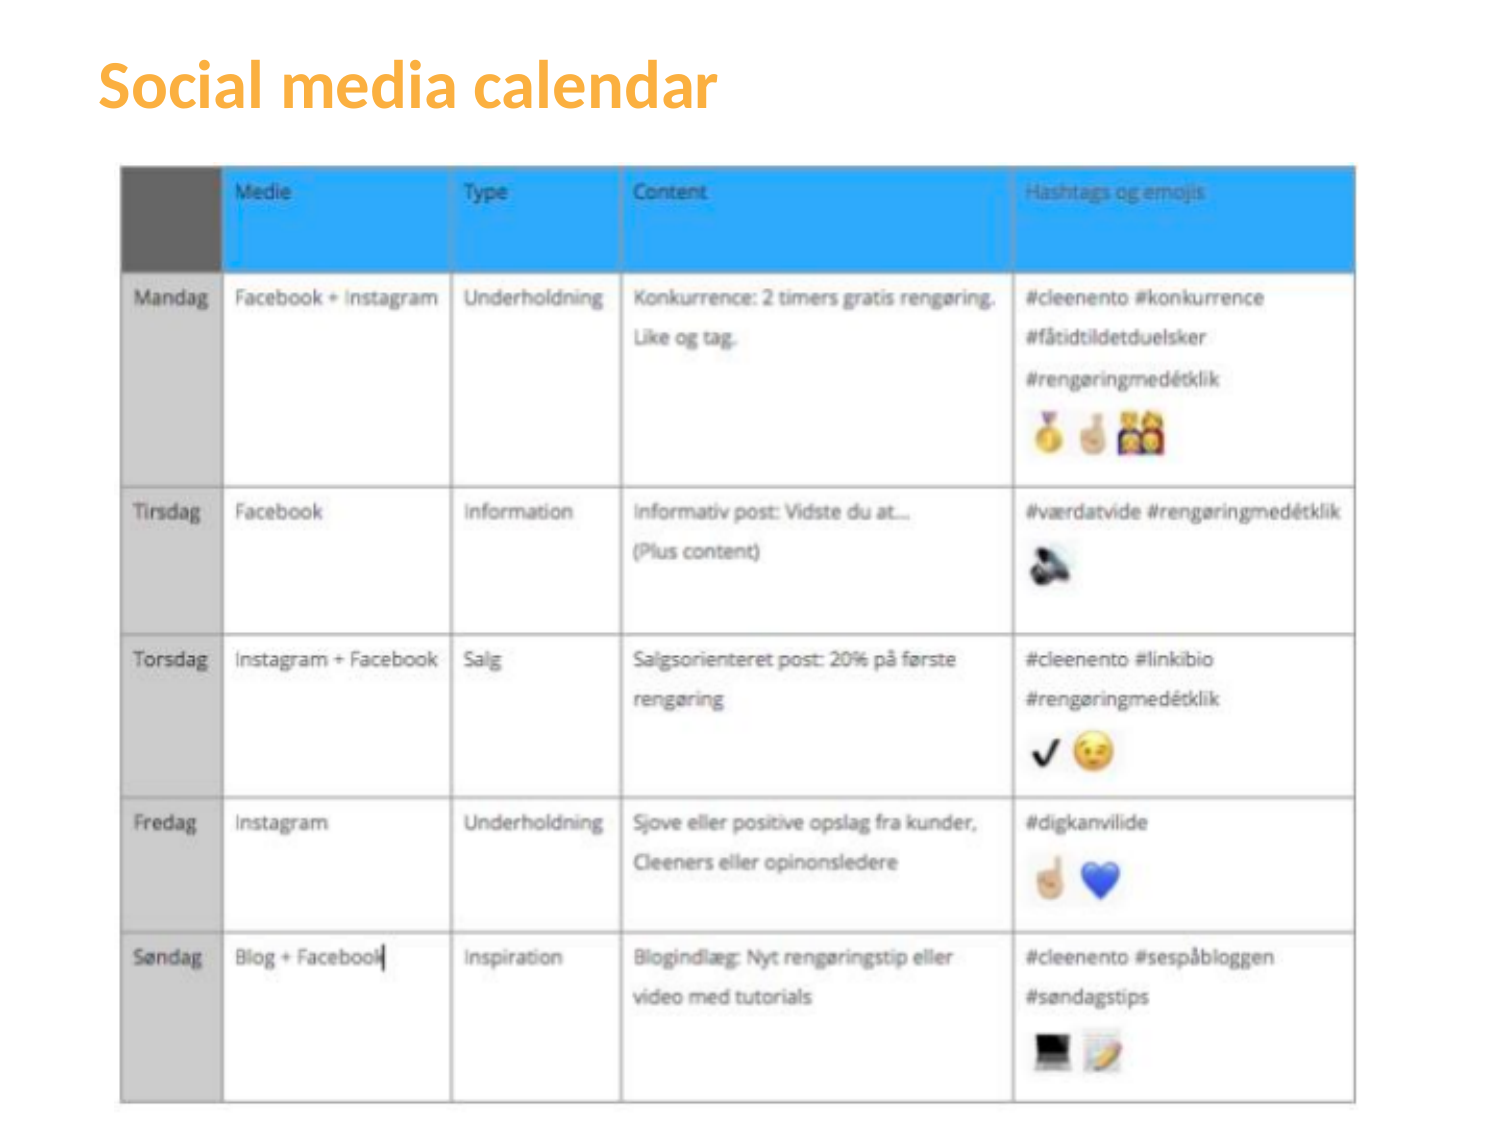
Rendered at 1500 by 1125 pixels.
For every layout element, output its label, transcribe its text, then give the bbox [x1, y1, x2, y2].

picture [114, 162, 1370, 1125]
list Social media calendar [83, 32, 1411, 220]
